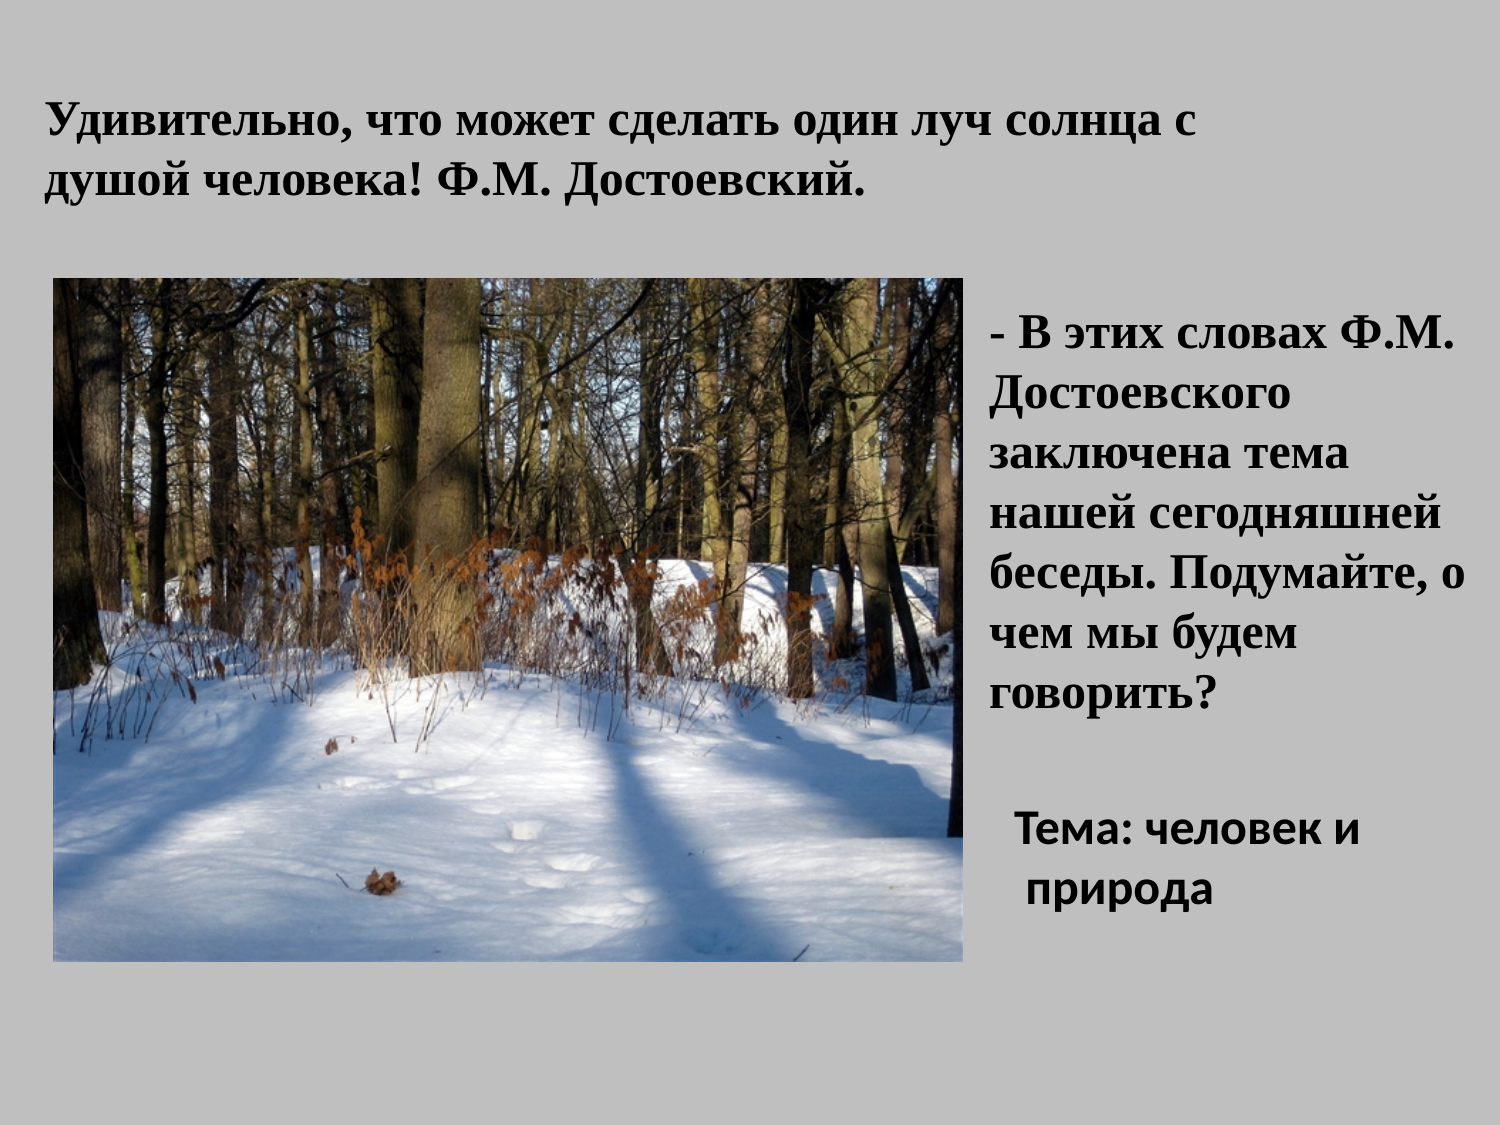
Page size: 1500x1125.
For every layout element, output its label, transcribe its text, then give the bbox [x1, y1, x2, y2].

text_box Тема: человек и природа [999, 786, 1376, 922]
text_box Удивительно, что может сделать один луч солнца с душой человека! Ф.М. Достоевский. [29, 78, 1294, 213]
text_box - В этих словах Ф.М. Достоевского заключена тема нашей сегодняшней беседы. Подумайте, о чем мы будем говорить? [974, 290, 1500, 726]
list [52, 278, 963, 962]
